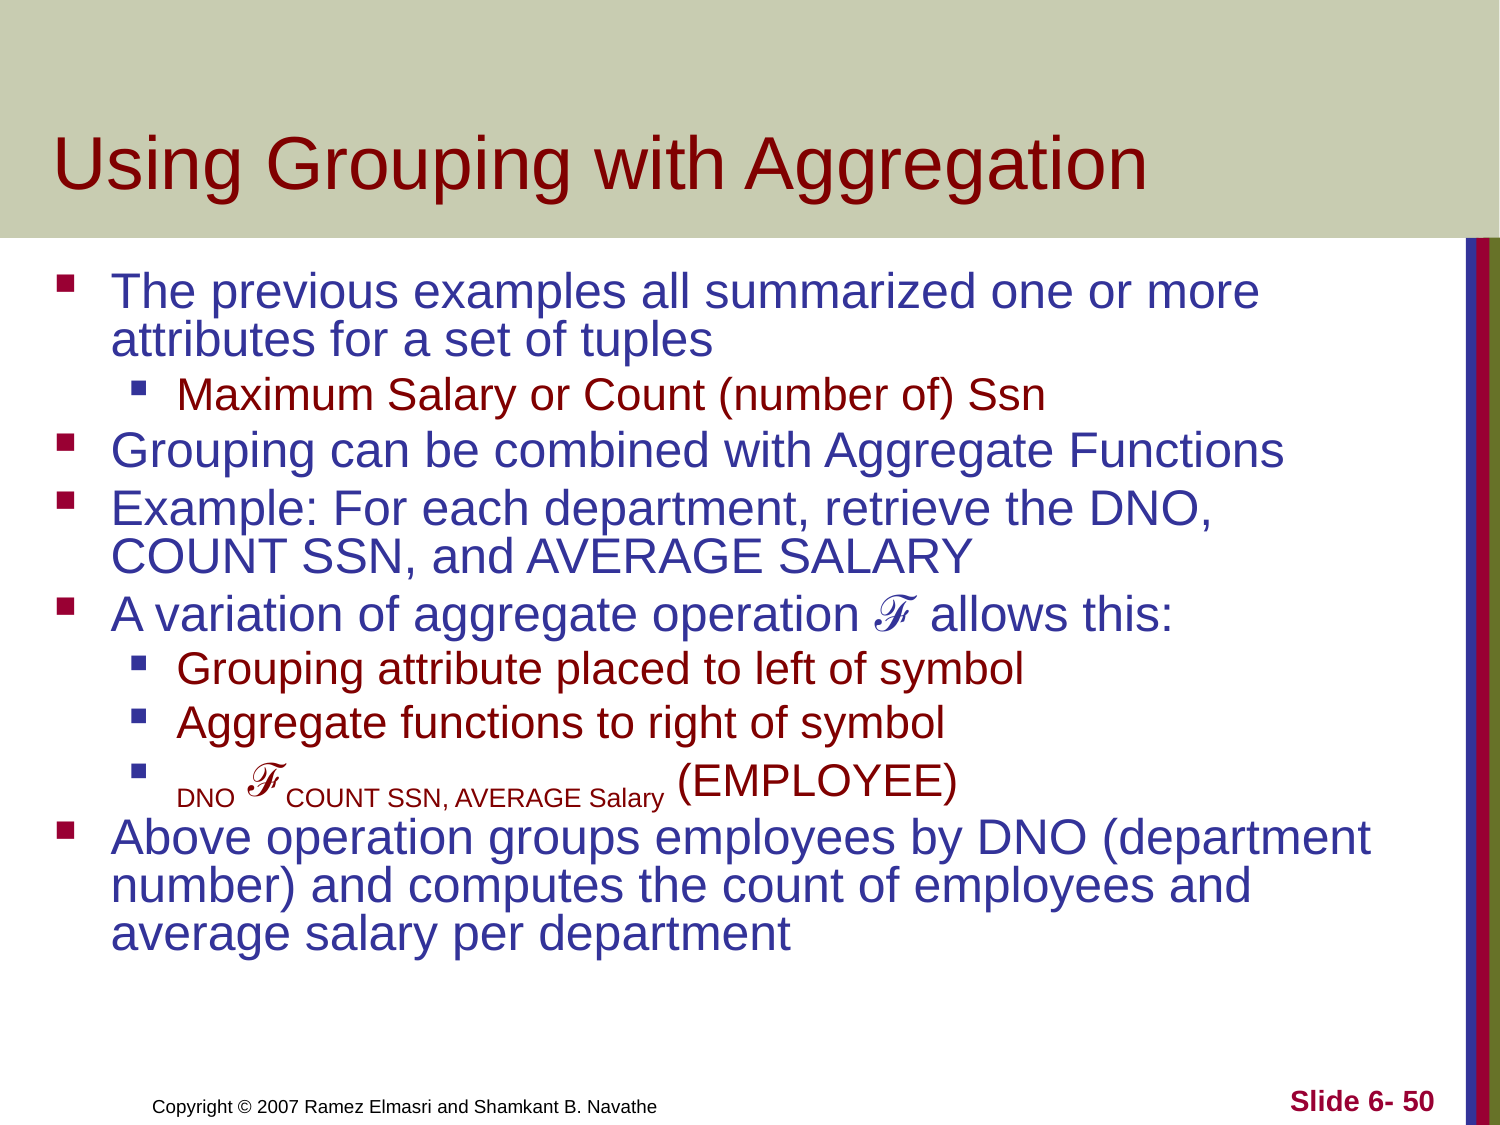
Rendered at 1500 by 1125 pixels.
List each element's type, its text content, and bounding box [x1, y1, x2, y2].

slide_number Slide 6- 50 [1137, 1050, 1450, 1125]
list The previous examples all summarized one or more attributes for a set of tuples Maximum Salary or Count (number of) Ssn Grouping can be combined with Aggregate Functions Example: For each department, retrieve the DNO, COUNT SSN, and AVERAGE SALARY A variation of aggregate operation ℱ allows this: Grouping attribute placed to left of symbol Aggregate functions to right of symbol DNO ℱCOUNT SSN, AVERAGE Salary (EMPLOYEE) Above operation groups employees by DNO (department number) and computes the count of employees and average salary per department [39, 262, 1400, 1013]
title Using Grouping with Aggregation [37, 49, 1317, 213]
